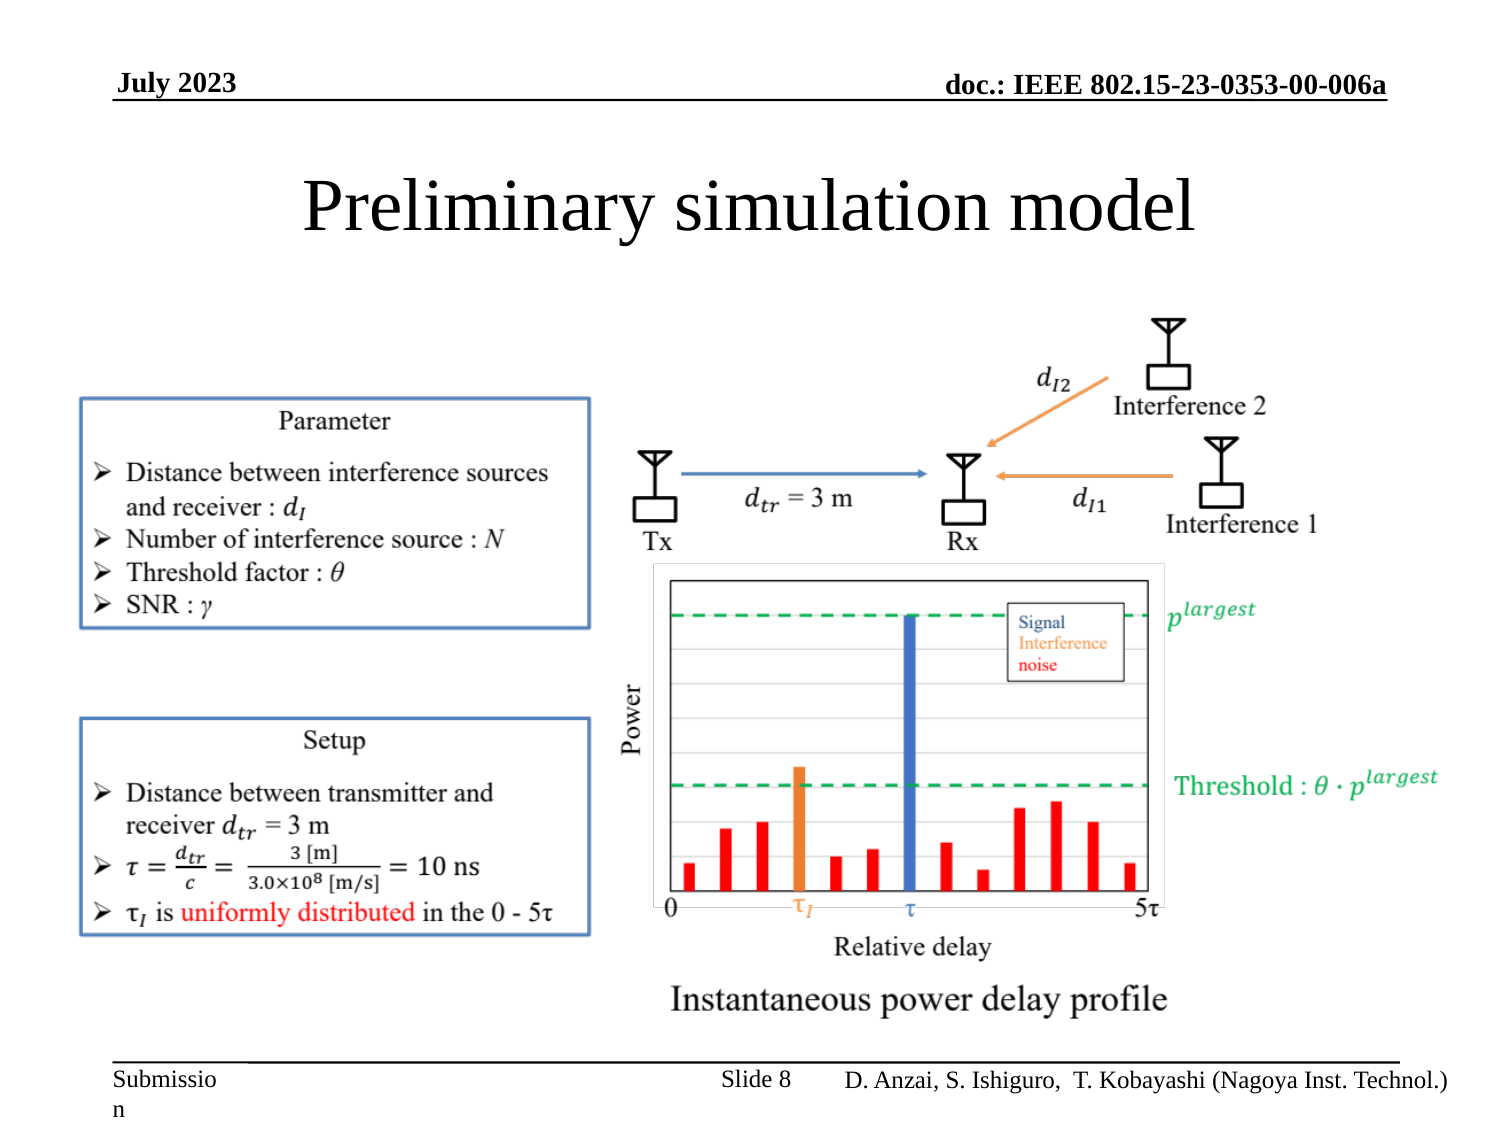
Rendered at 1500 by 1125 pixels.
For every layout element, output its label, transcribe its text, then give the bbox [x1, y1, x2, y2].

title Preliminary simulation model [112, 112, 1388, 288]
picture [76, 317, 1454, 1043]
slide_number Slide 8 [712, 1062, 800, 1093]
